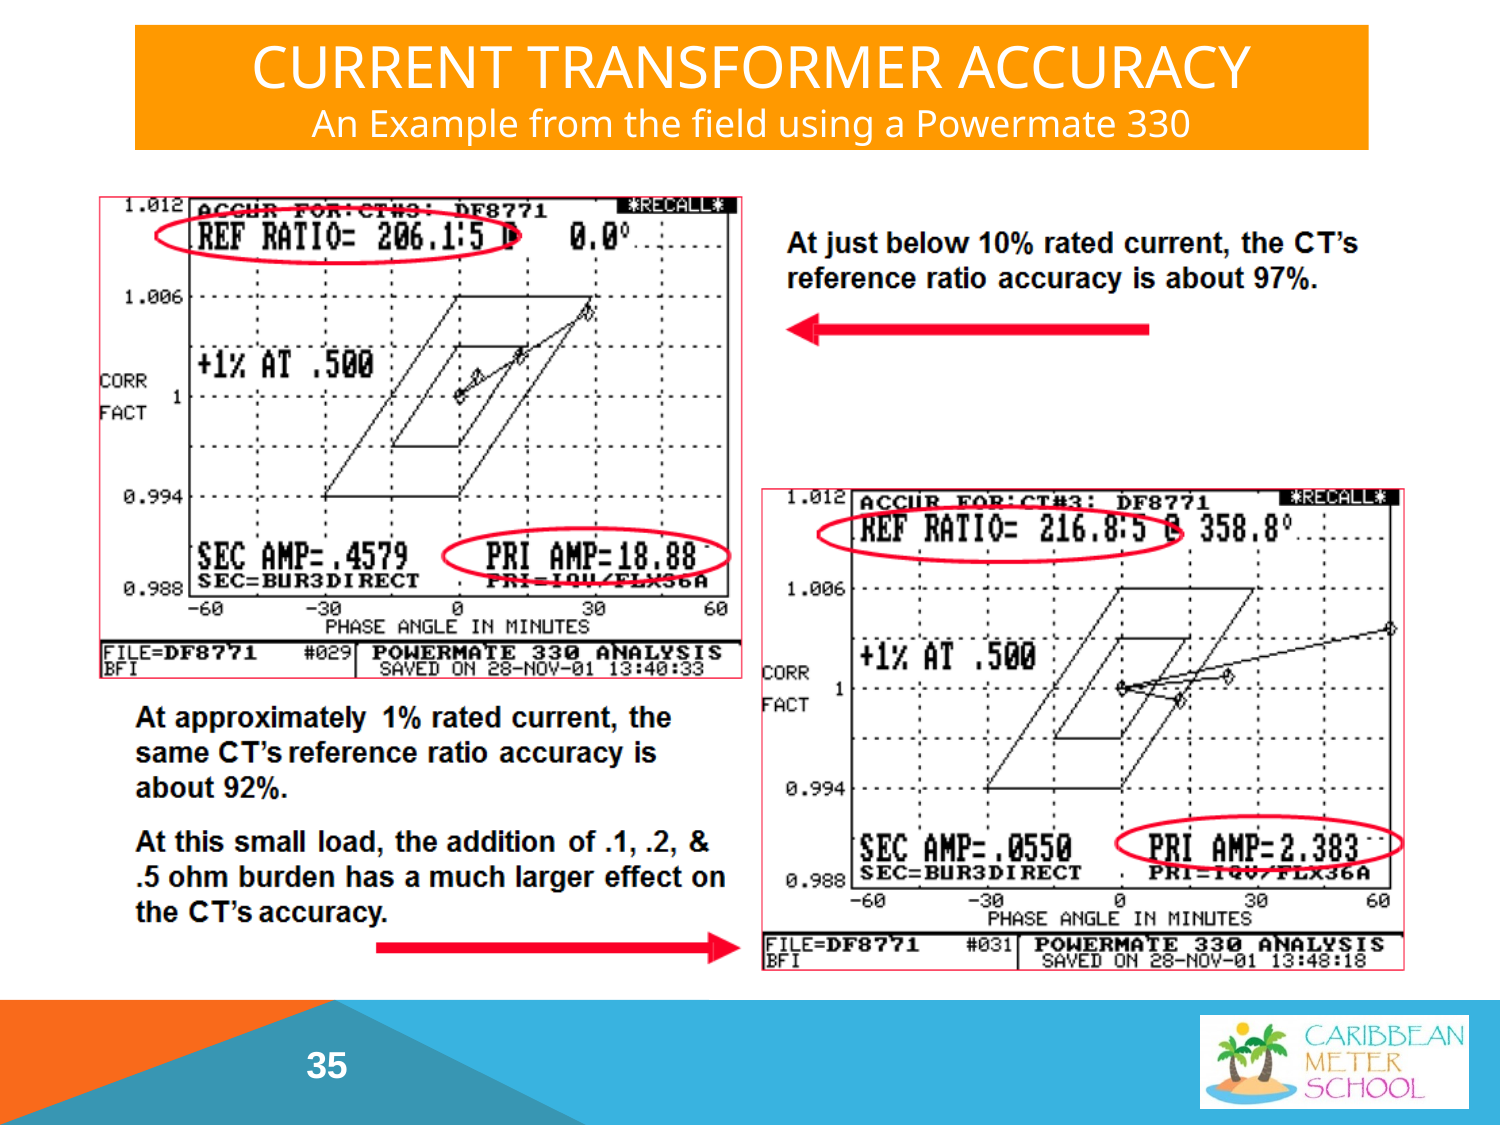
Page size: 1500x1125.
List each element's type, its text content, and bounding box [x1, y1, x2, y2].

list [87, 187, 1413, 976]
slide_number 35 [275, 1021, 388, 1104]
title Current Transformer accuracy An Example from the field using a Powermate 330 [135, 24, 1369, 150]
picture [1200, 1015, 1469, 1109]
